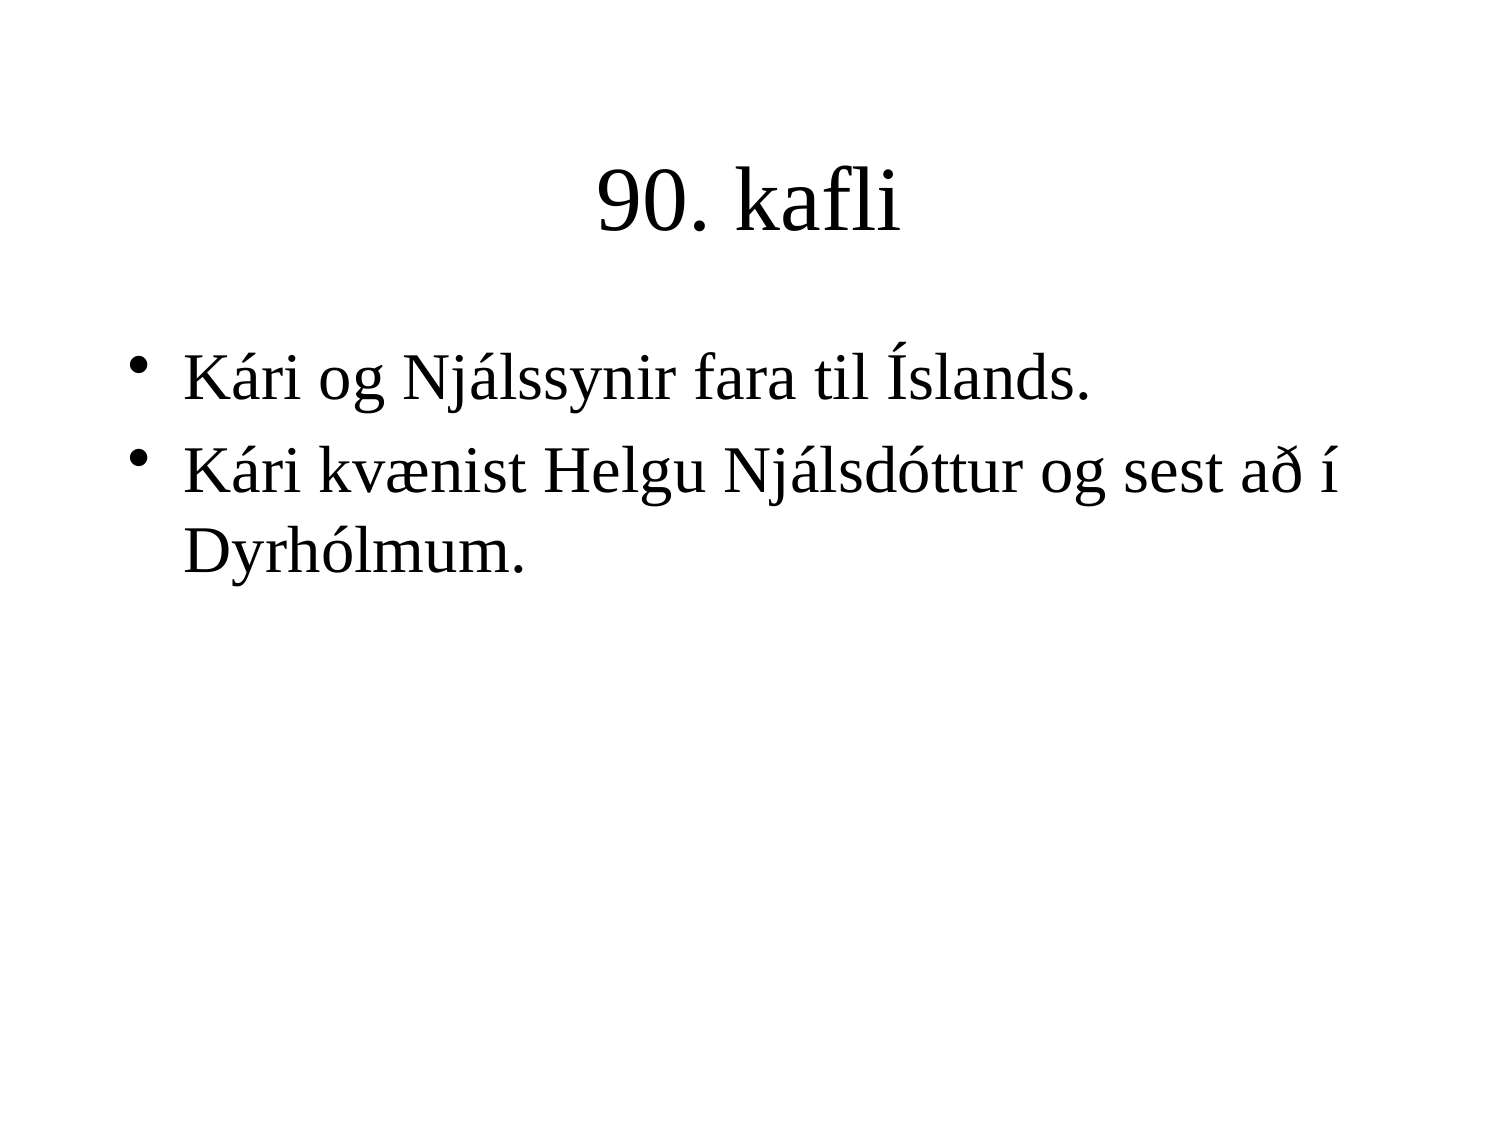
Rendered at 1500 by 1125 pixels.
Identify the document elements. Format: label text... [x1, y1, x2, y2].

title 90. kafli [112, 99, 1388, 288]
list Kári og Njálssynir fara til Íslands. Kári kvænist Helgu Njálsdóttur og sest að í Dyrhólmum. [112, 324, 1388, 1001]
